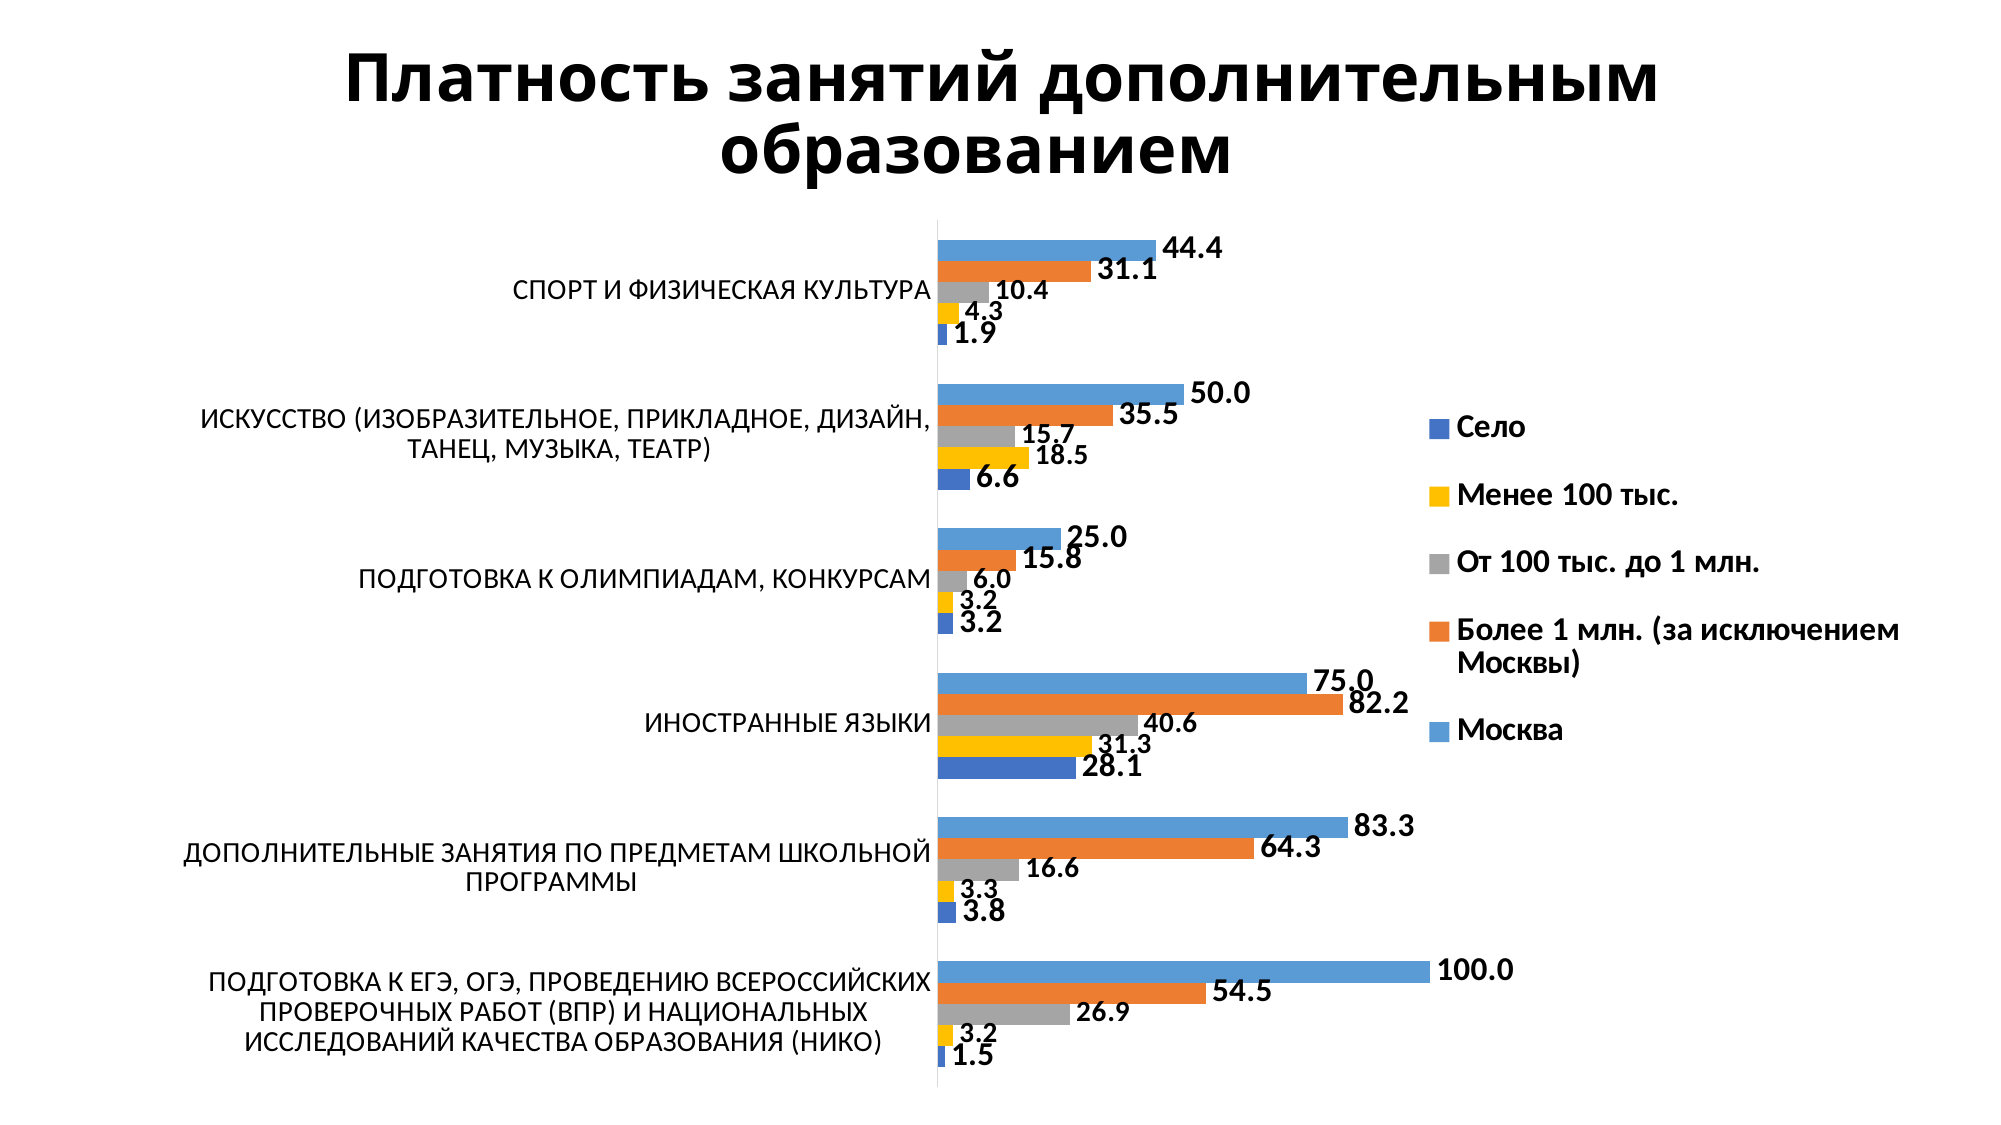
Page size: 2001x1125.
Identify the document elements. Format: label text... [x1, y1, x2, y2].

chart [137, 211, 1941, 1125]
title Платность занятий дополнительным образованием [169, 0, 1836, 196]
